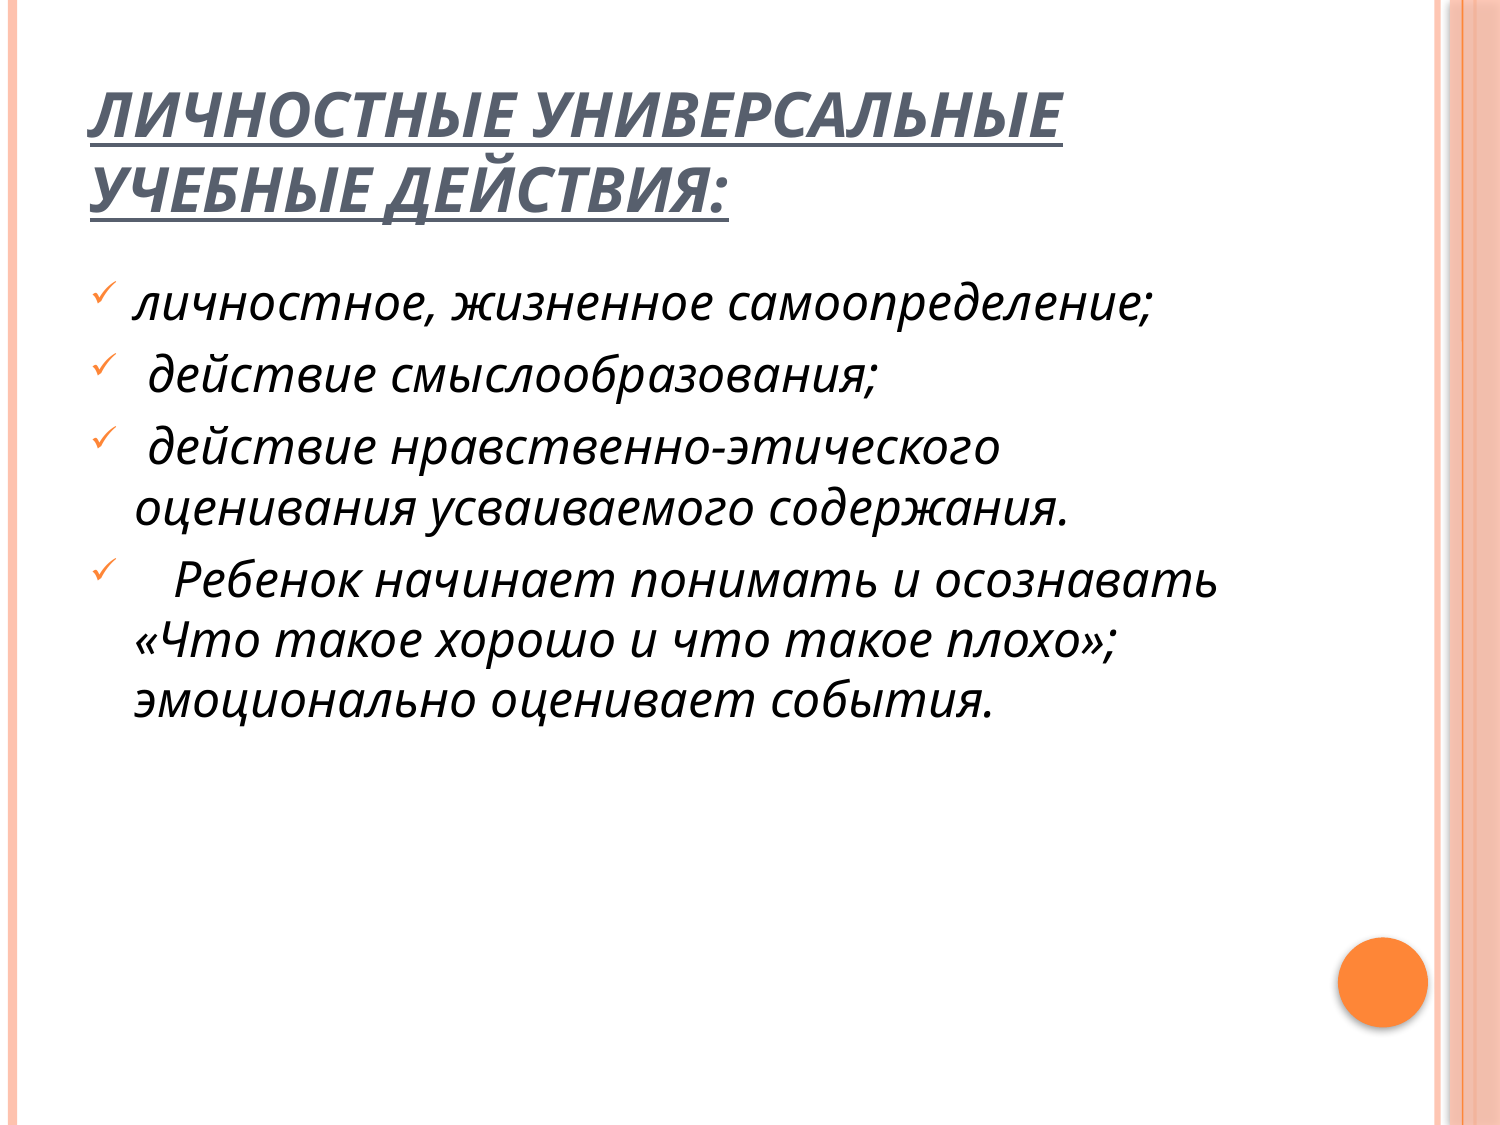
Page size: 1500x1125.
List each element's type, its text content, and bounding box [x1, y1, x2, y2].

title Личностные универсальные учебные действия: [75, 45, 1300, 233]
list личностное, жизненное самоопределение; действие смыслообразования; действие нравственно-этического оценивания усваиваемого содержания. Ребенок начинает понимать и осознавать «Что такое хорошо и что такое плохо»; эмоционально оценивает события. [75, 262, 1300, 1062]
